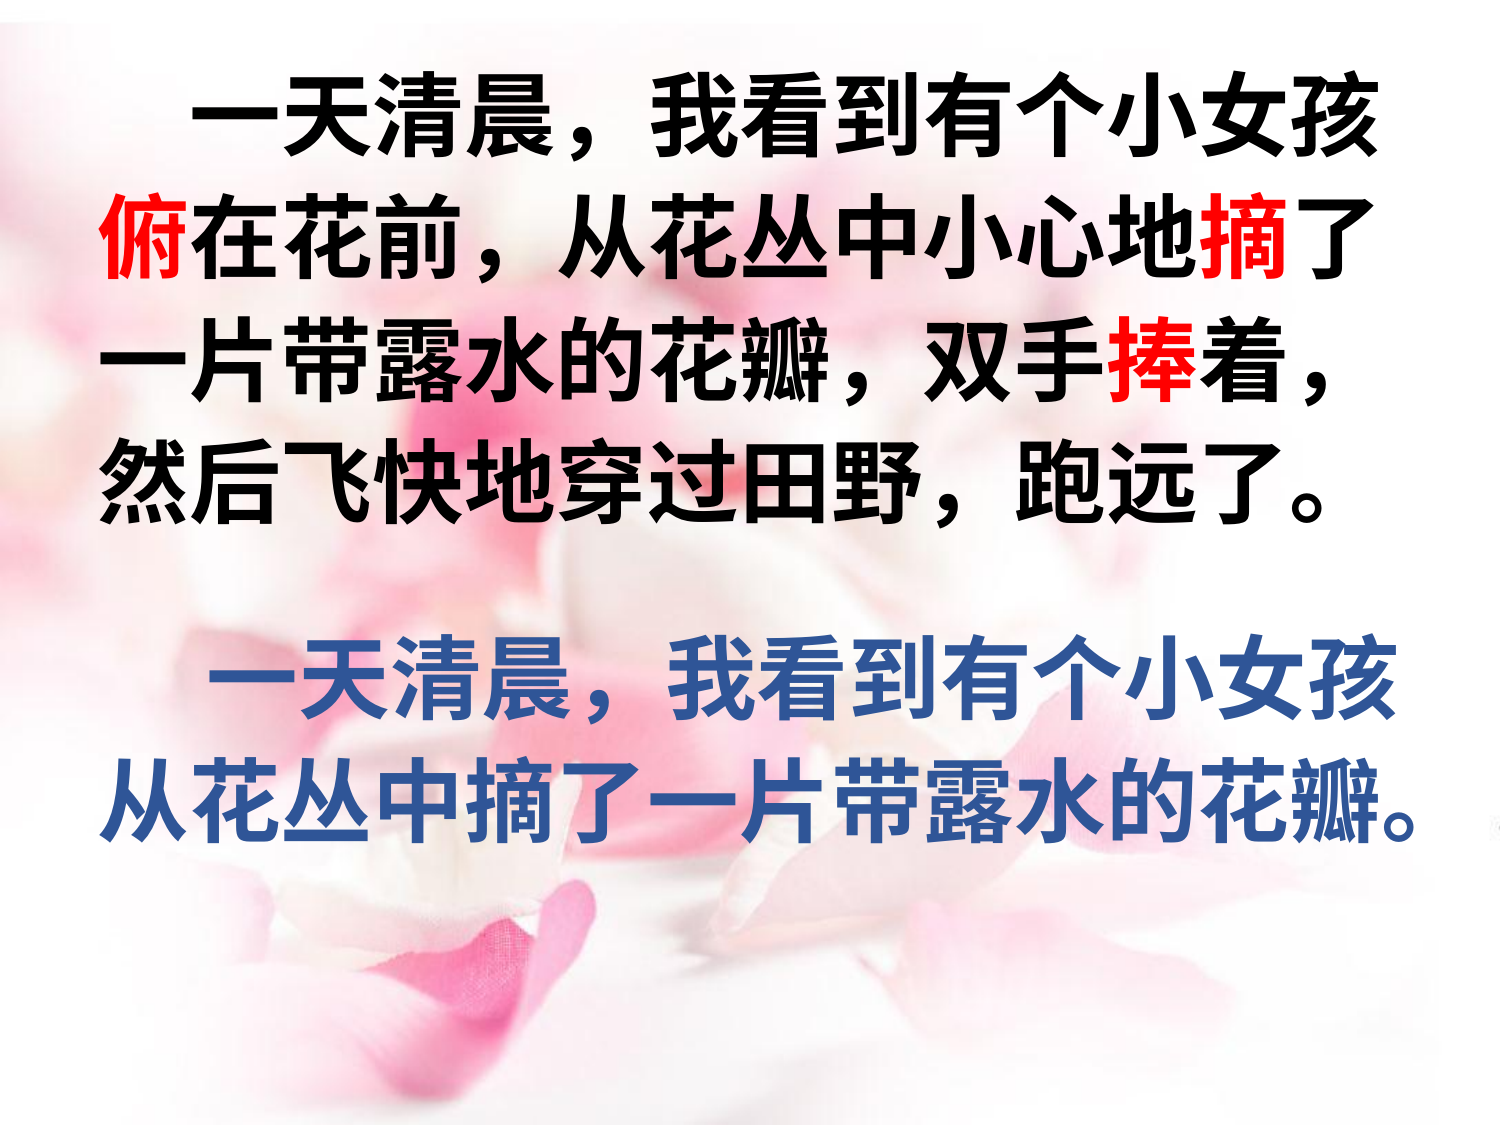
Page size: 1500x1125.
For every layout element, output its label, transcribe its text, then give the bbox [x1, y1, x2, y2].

text_box 一天清晨，我看到有个小女孩俯在花前，从花丛中小心地摘了一片带露水的花瓣，双手捧着，然后飞快地穿过田野，跑远了。 [82, 37, 1426, 543]
picture [0, 0, 1500, 1125]
text_box 一天清晨，我看到有个小女孩从花丛中摘了一片带露水的花瓣。 [82, 601, 1426, 984]
